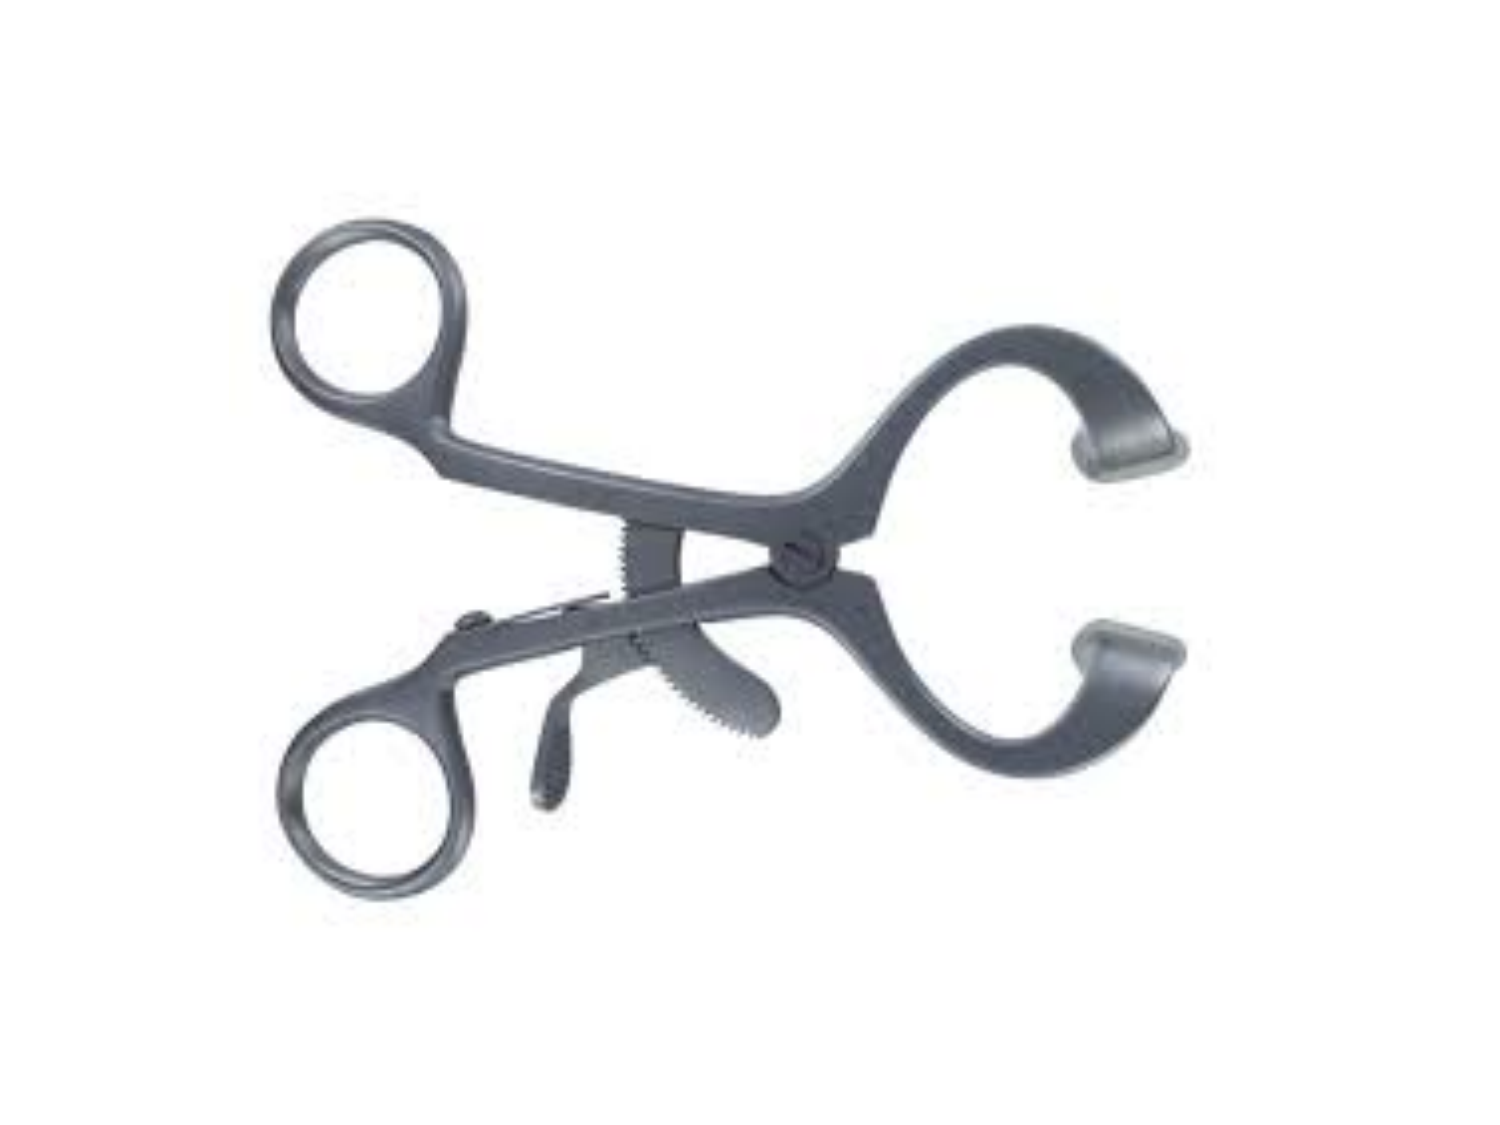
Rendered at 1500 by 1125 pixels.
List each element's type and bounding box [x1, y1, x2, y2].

picture [228, 162, 1244, 947]
